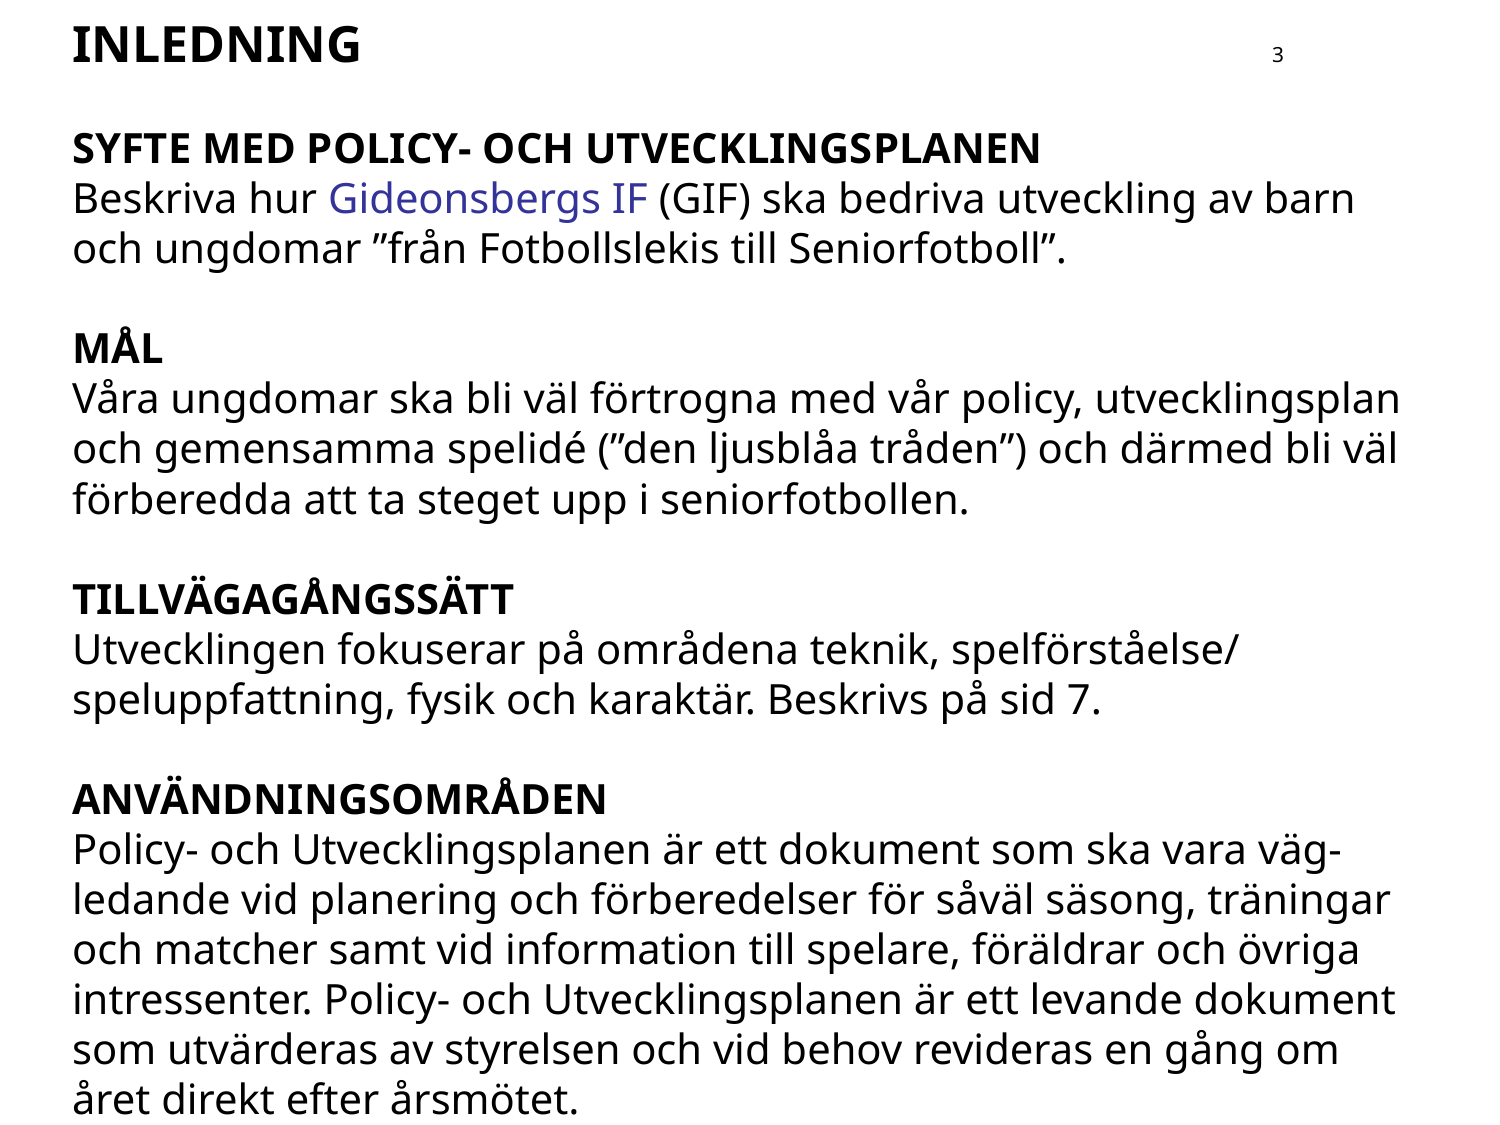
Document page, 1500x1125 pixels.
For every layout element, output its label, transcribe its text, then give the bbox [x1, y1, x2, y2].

text_box INLEDNING 3 SYFTE MED POLICY- OCH UTVECKLINGSPLANEN Beskriva hur Gideonsbergs IF (GIF) ska bedriva utveckling av barn och ungdomar ”från Fotbollslekis till Seniorfotboll”. MÅL Våra ungdomar ska bli väl förtrogna med vår policy, utvecklingsplan och gemensamma spelidé (”den ljusblåa tråden”) och därmed bli väl förberedda att ta steget upp i seniorfotbollen. TILLVÄGAGÅNGSSÄTT Utvecklingen fokuserar på områdena teknik, spelförståelse/ speluppfattning, fysik och karaktär. Beskrivs på sid 7. ANVÄNDNINGSOMRÅDEN Policy- och Utvecklingsplanen är ett dokument som ska vara väg- ledande vid planering och förberedelser för såväl säsong, träningar och matcher samt vid information till spelare, föräldrar och övriga intressenter. Policy- och Utvecklingsplanen är ett levande dokument som utvärderas av styrelsen och vid behov revideras en gång om året direkt efter årsmötet. [57, 4, 1428, 1125]
